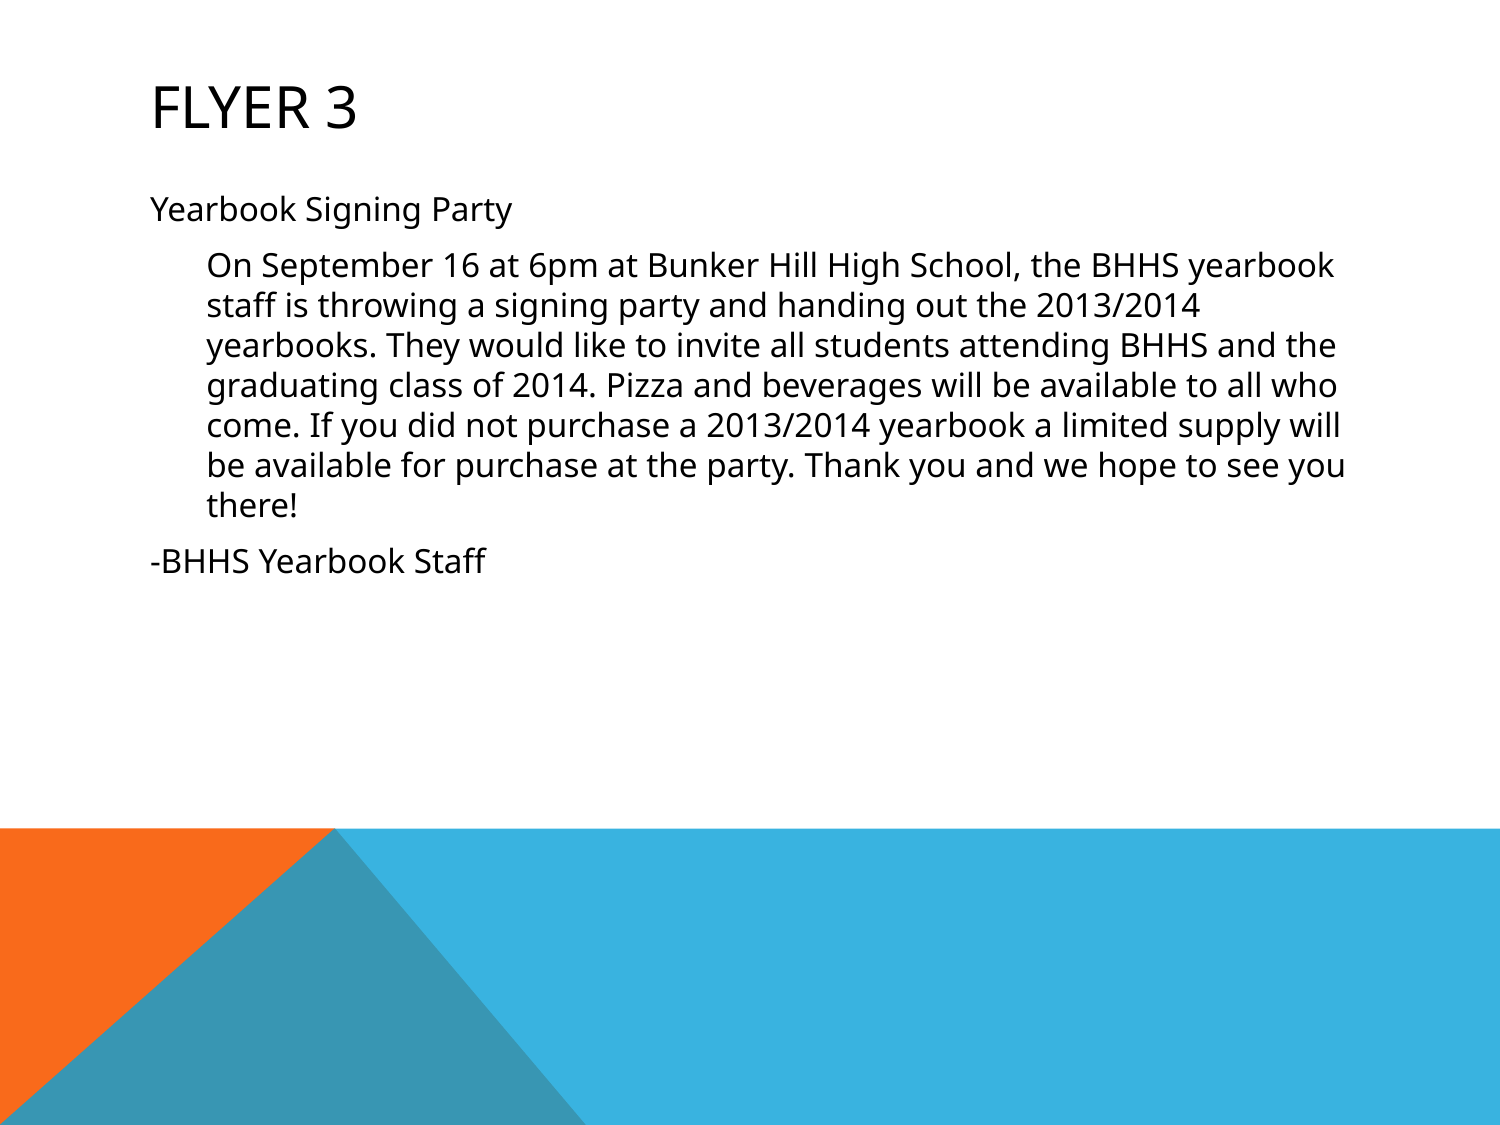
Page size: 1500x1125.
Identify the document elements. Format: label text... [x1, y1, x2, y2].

title Flyer 3 [135, 60, 1369, 150]
list Yearbook Signing Party On September 16 at 6pm at Bunker Hill High School, the BHHS yearbook staff is throwing a signing party and handing out the 2013/2014 yearbooks. They would like to invite all students attending BHHS and the graduating class of 2014. Pizza and beverages will be available to all who come. If you did not purchase a 2013/2014 yearbook a limited supply will be available for purchase at the party. Thank you and we hope to see you there! -BHHS Yearbook Staff [135, 180, 1369, 768]
